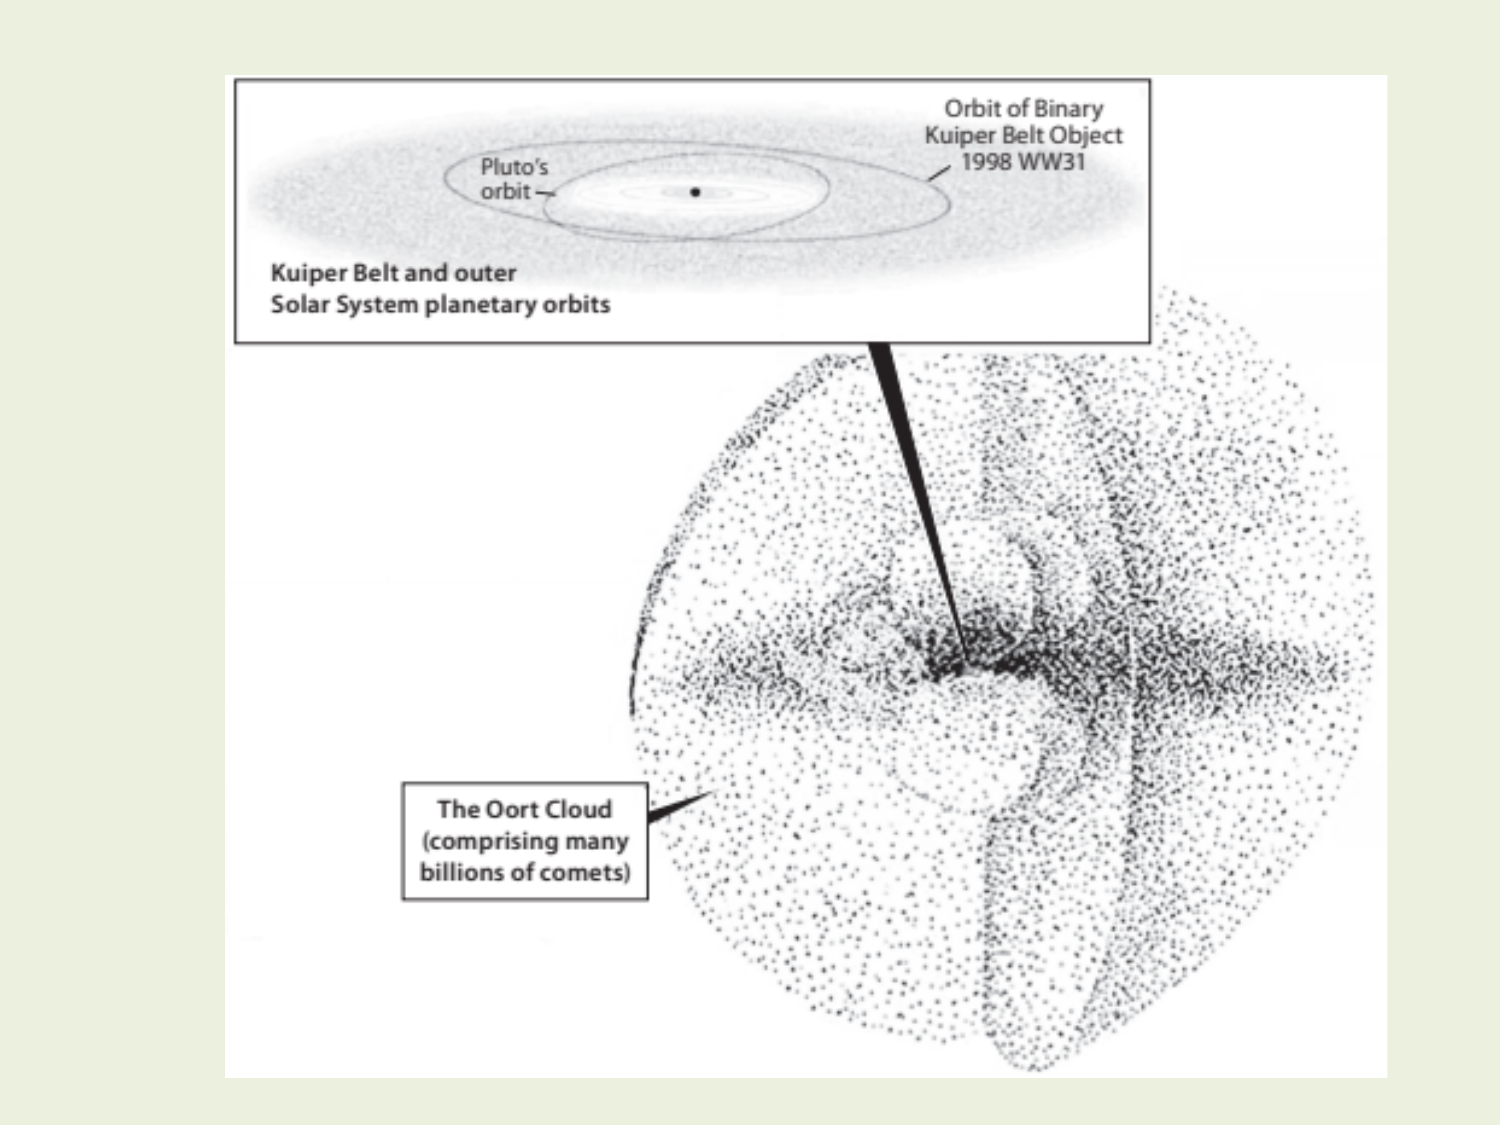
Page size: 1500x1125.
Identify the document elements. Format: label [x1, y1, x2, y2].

picture [224, 74, 1388, 1078]
